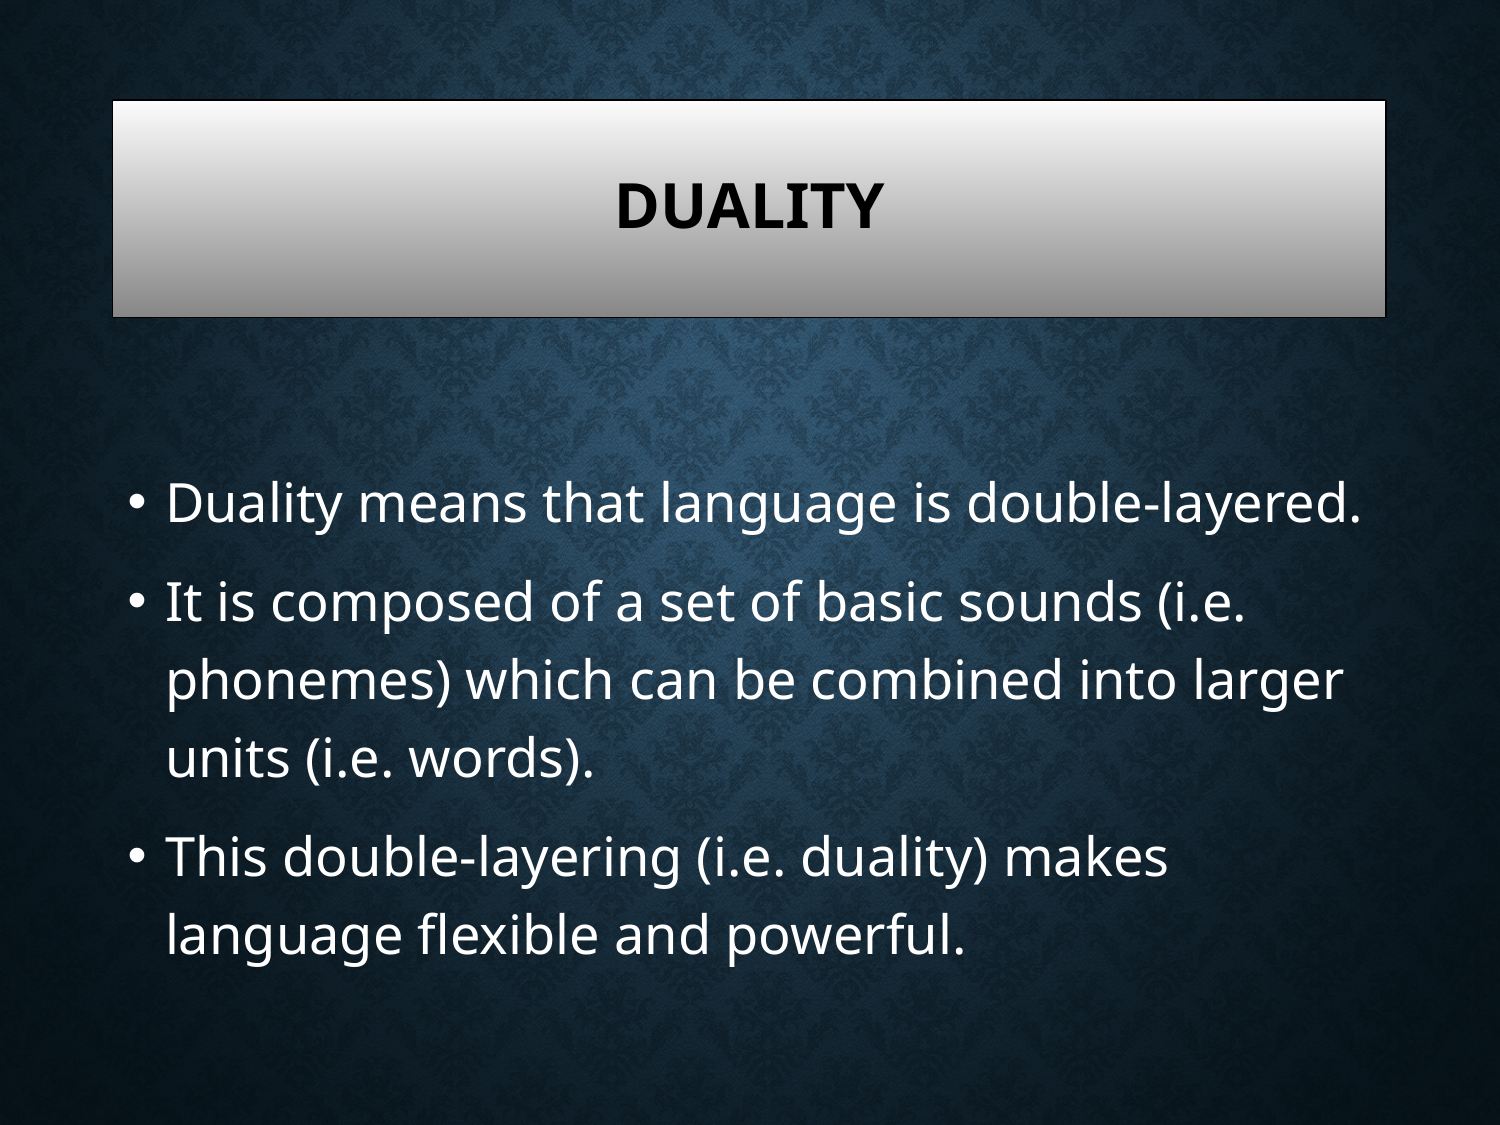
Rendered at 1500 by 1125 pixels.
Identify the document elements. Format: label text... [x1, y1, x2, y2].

list Duality means that language is double-layered. It is composed of a set of basic sounds (i.e. phonemes) which can be combined into larger units (i.e. words). This double-layering (i.e. duality) makes language flexible and powerful. [112, 362, 1400, 1088]
title Duality [112, 99, 1387, 318]
